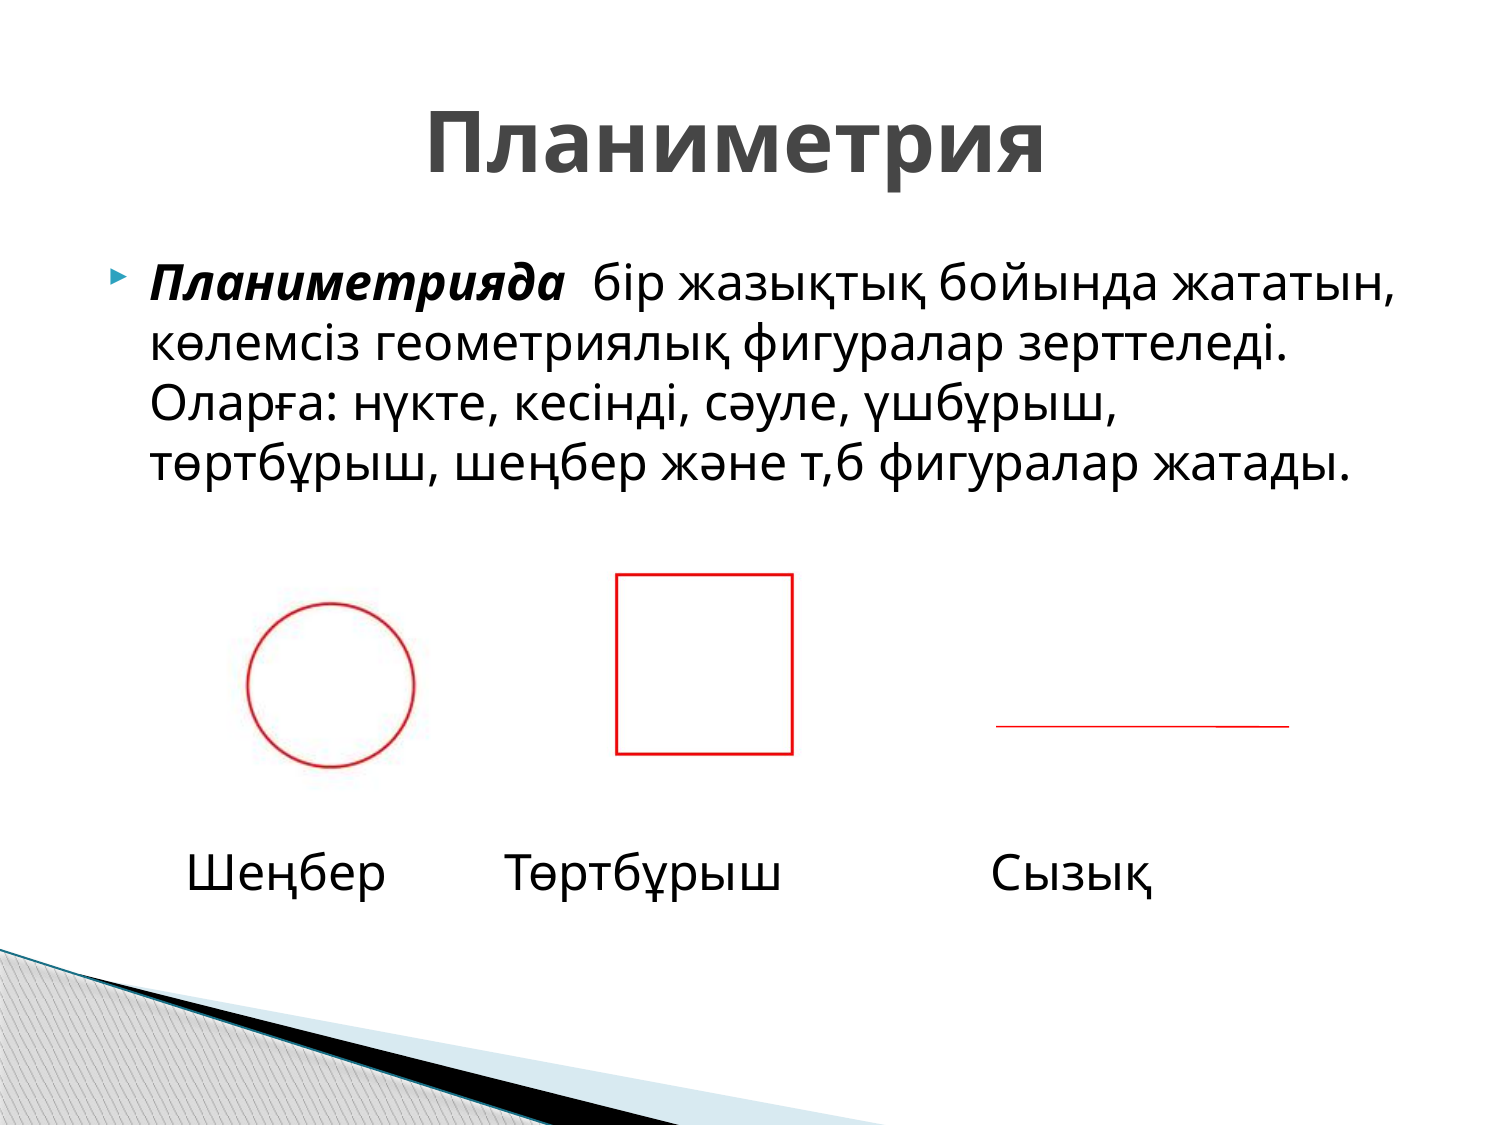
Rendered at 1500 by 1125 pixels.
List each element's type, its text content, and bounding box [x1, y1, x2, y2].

list Планиметрияда бір жазықтық бойында жататын, көлемсіз геометриялық фигуралар зерттеледі. Оларға: нүкте, кесінді, сәуле, үшбұрыш, төртбұрыш, шеңбер және т,б фигуралар жатады. Шеңбер Төртбұрыш Сызық [75, 243, 1425, 986]
title Планиметрия [75, 45, 1425, 233]
picture [128, 503, 919, 843]
